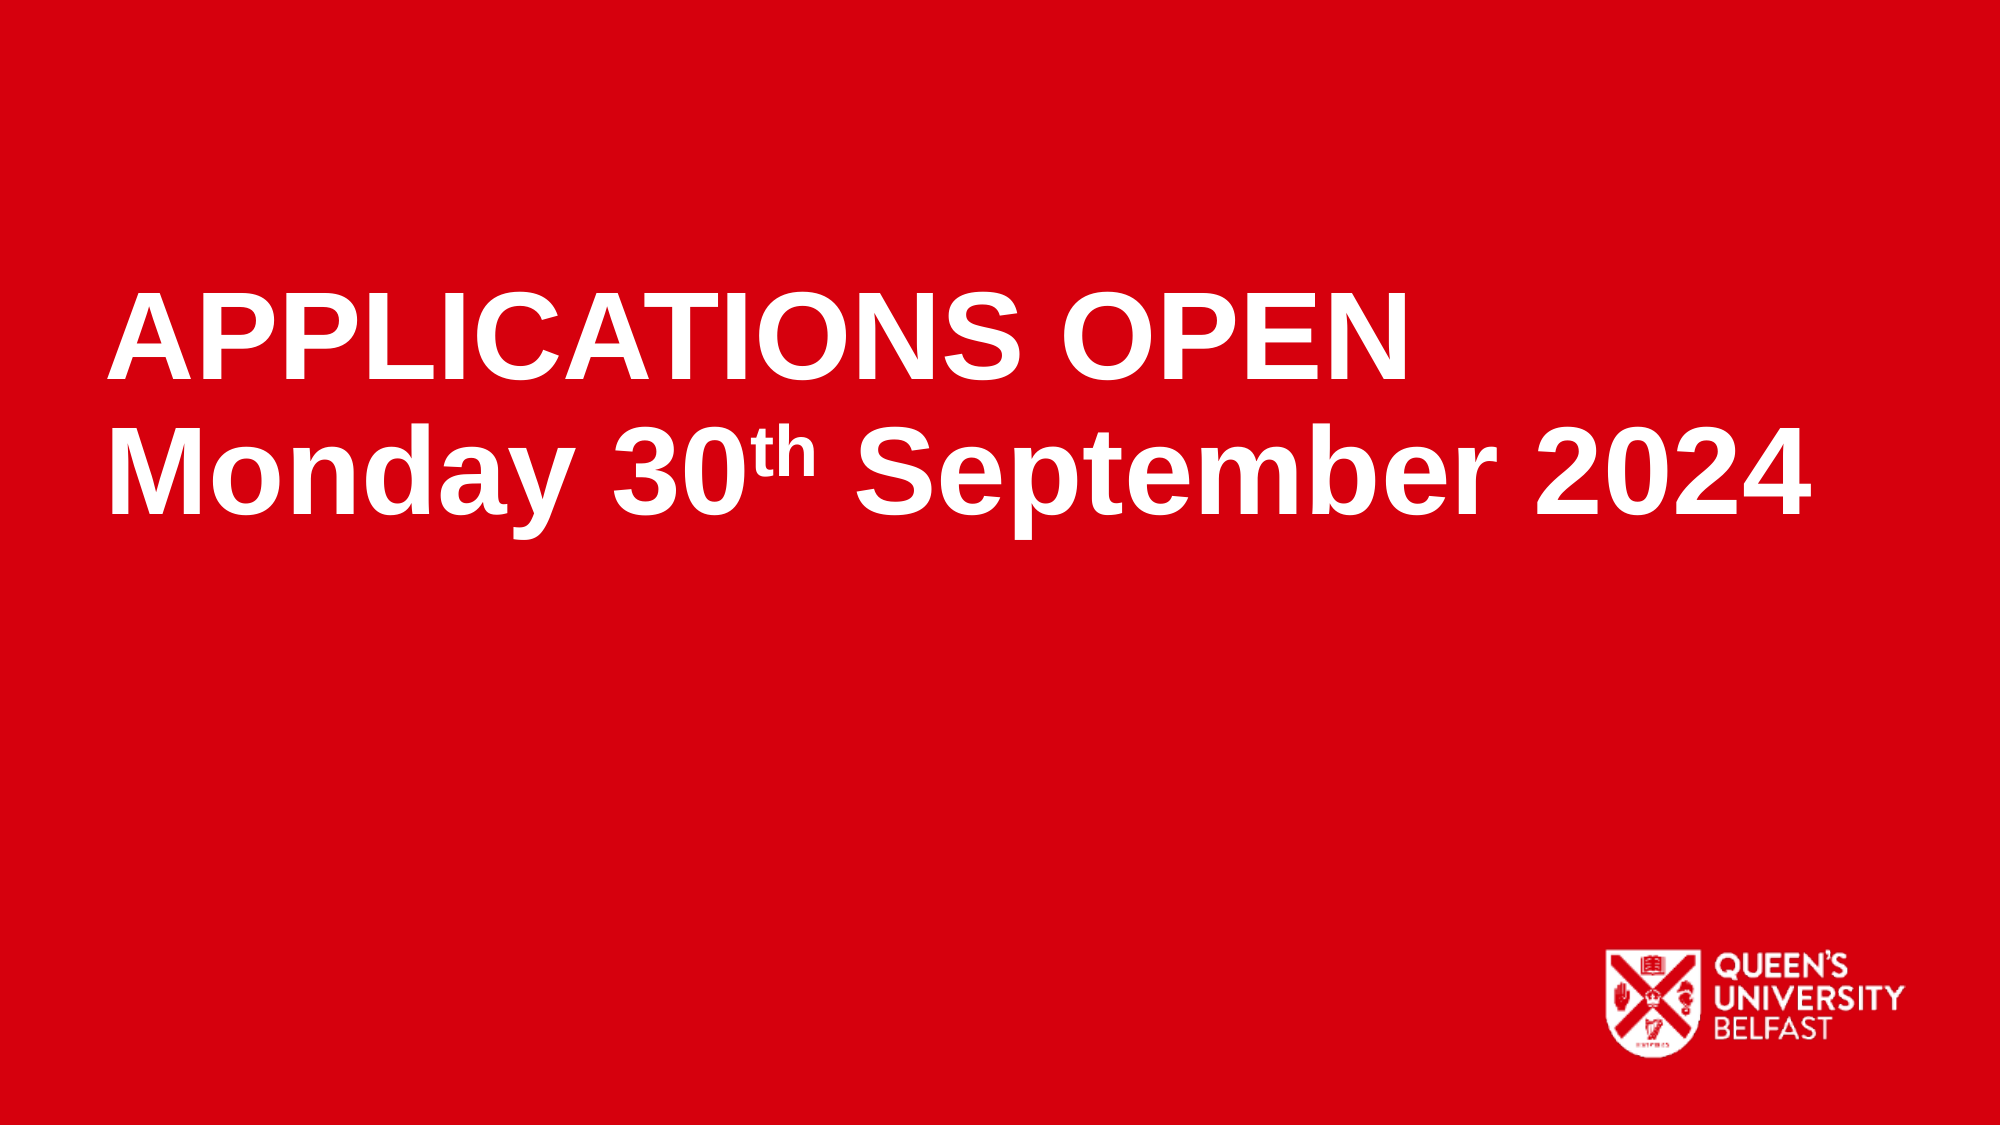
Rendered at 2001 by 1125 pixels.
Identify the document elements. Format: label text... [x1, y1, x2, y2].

list APPLICATIONS OPEN Monday 30th September 2024 [90, 263, 1934, 494]
picture [1605, 946, 1906, 1062]
